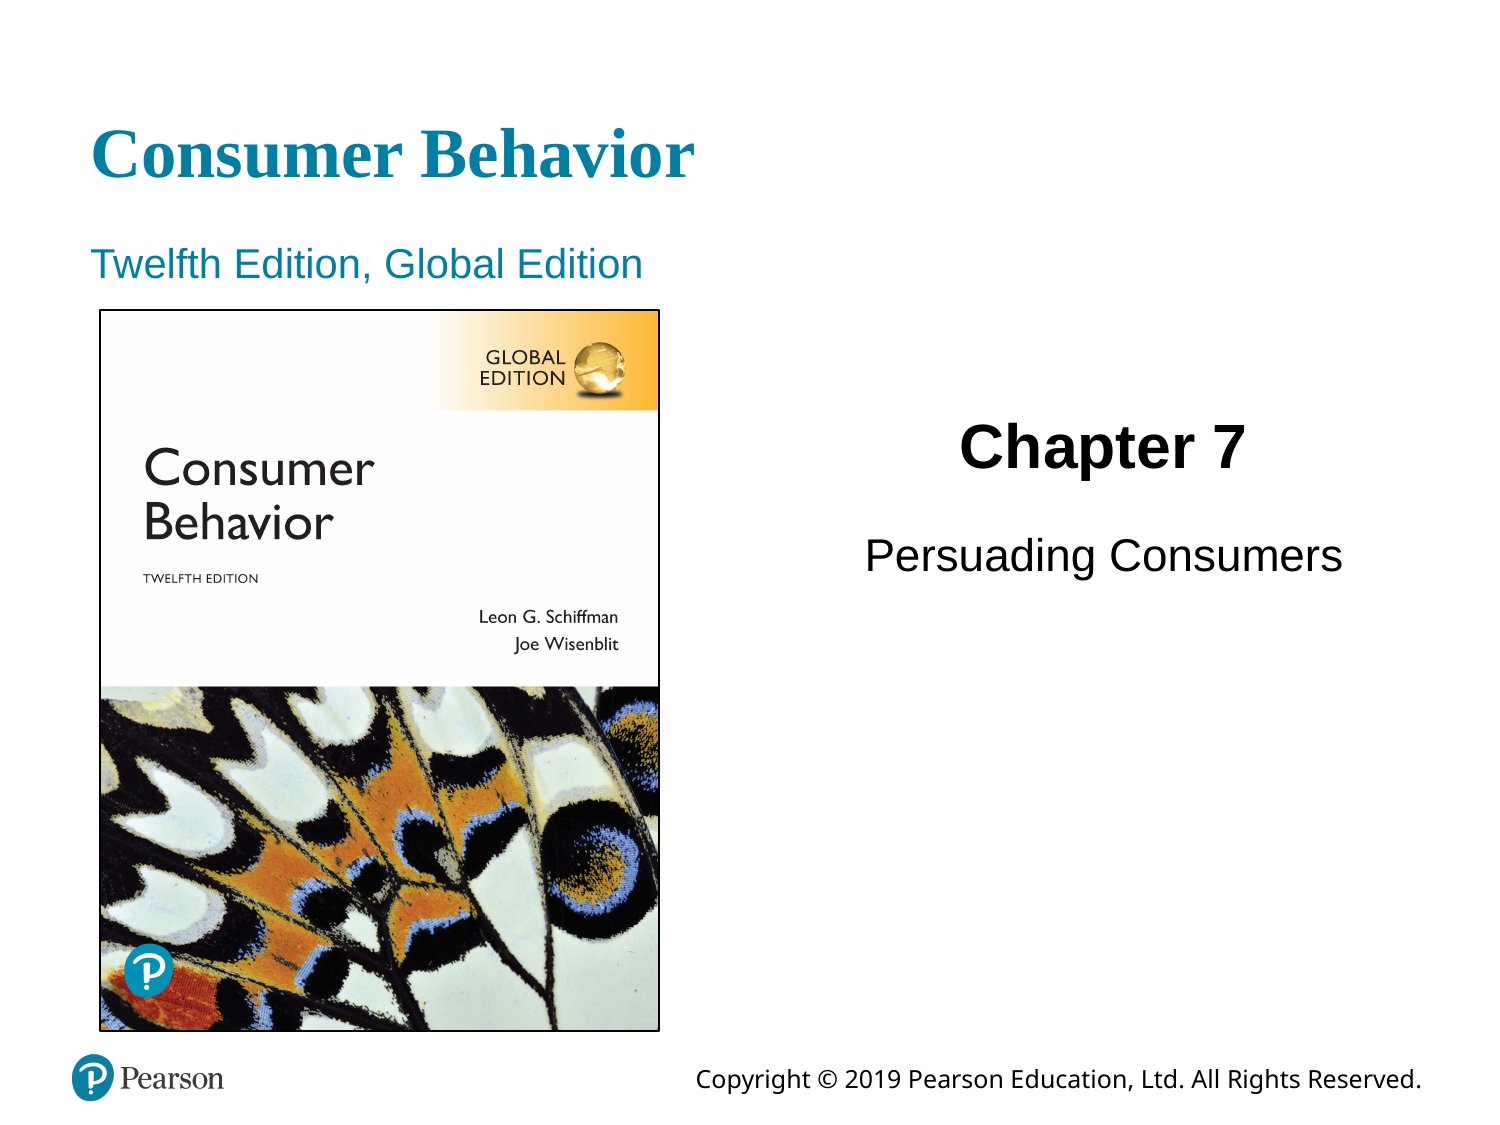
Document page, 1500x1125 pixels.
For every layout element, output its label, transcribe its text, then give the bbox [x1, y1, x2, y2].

picture [80, 1063, 106, 1088]
list Copyright © 2019 Pearson Education, Ltd. All Rights Reserved. [437, 1058, 1438, 1100]
picture [98, 1054, 224, 1101]
picture [72, 1054, 88, 1070]
picture [100, 310, 659, 1031]
list Chapter 7 [783, 315, 1425, 497]
list Persuading Consumers [783, 510, 1425, 652]
list Twelfth Edition, Global Edition [75, 221, 1451, 286]
title Consumer Behavior [75, 35, 1451, 207]
picture [72, 1087, 83, 1101]
